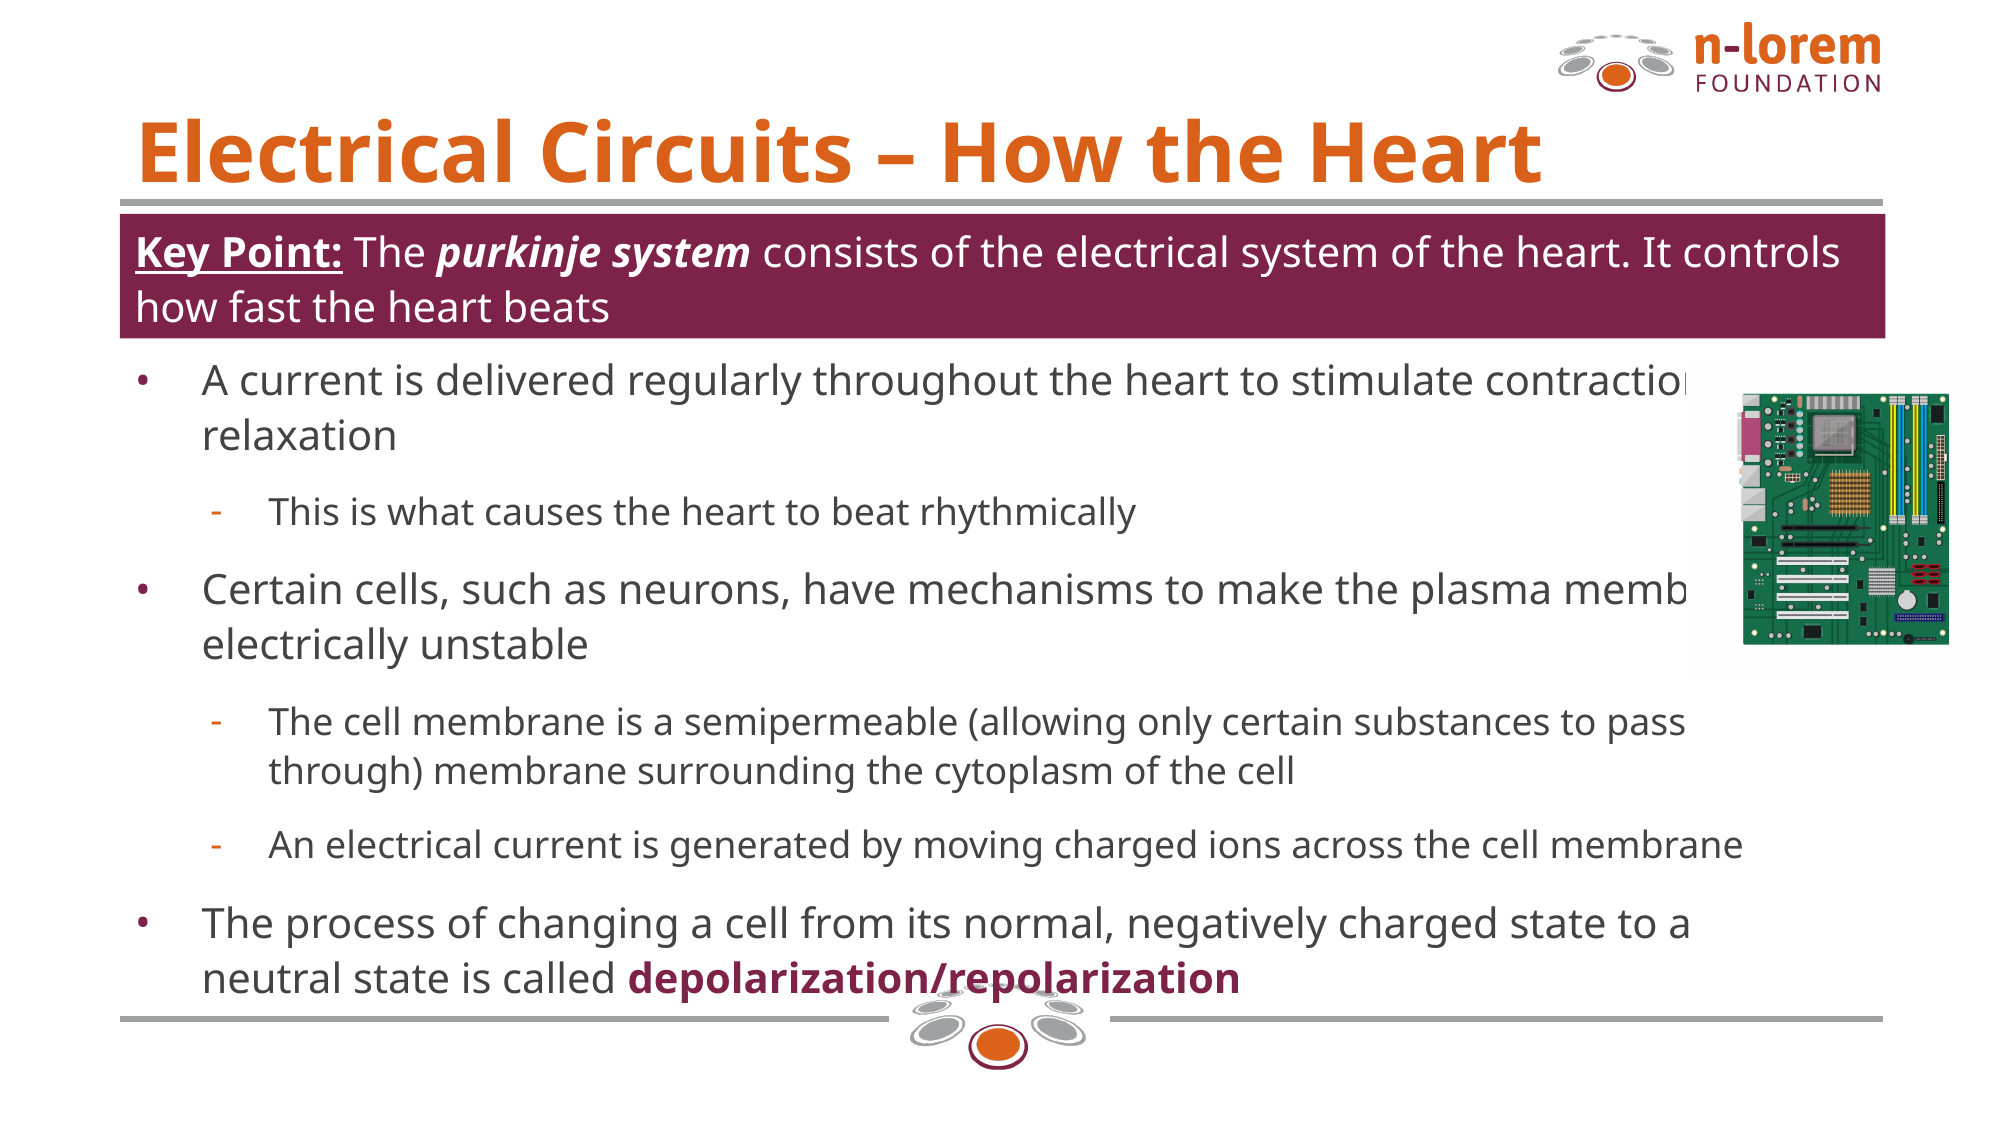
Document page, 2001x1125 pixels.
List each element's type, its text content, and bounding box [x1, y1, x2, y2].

text_box Key Point: The purkinje system consists of the electrical system of the heart. It controls how fast the heart beats [119, 213, 1886, 339]
picture [1686, 362, 2000, 677]
picture [910, 1031, 1110, 1070]
text_box Electrical Circuits – How the Heart Beats [119, 92, 1687, 213]
picture [1558, 22, 1880, 92]
list A current is delivered regularly throughout the heart to stimulate contraction and relaxation This is what causes the heart to beat rhythmically Certain cells, such as neurons, have mechanisms to make the plasma membrane electrically unstable The cell membrane is a semipermeable (allowing only certain substances to pass through) membrane surrounding the cytoplasm of the cell An electrical current is generated by moving charged ions across the cell membrane The process of changing a cell from its normal, negatively charged state to a neutral state is called depolarization/repolarization [120, 341, 1833, 1031]
